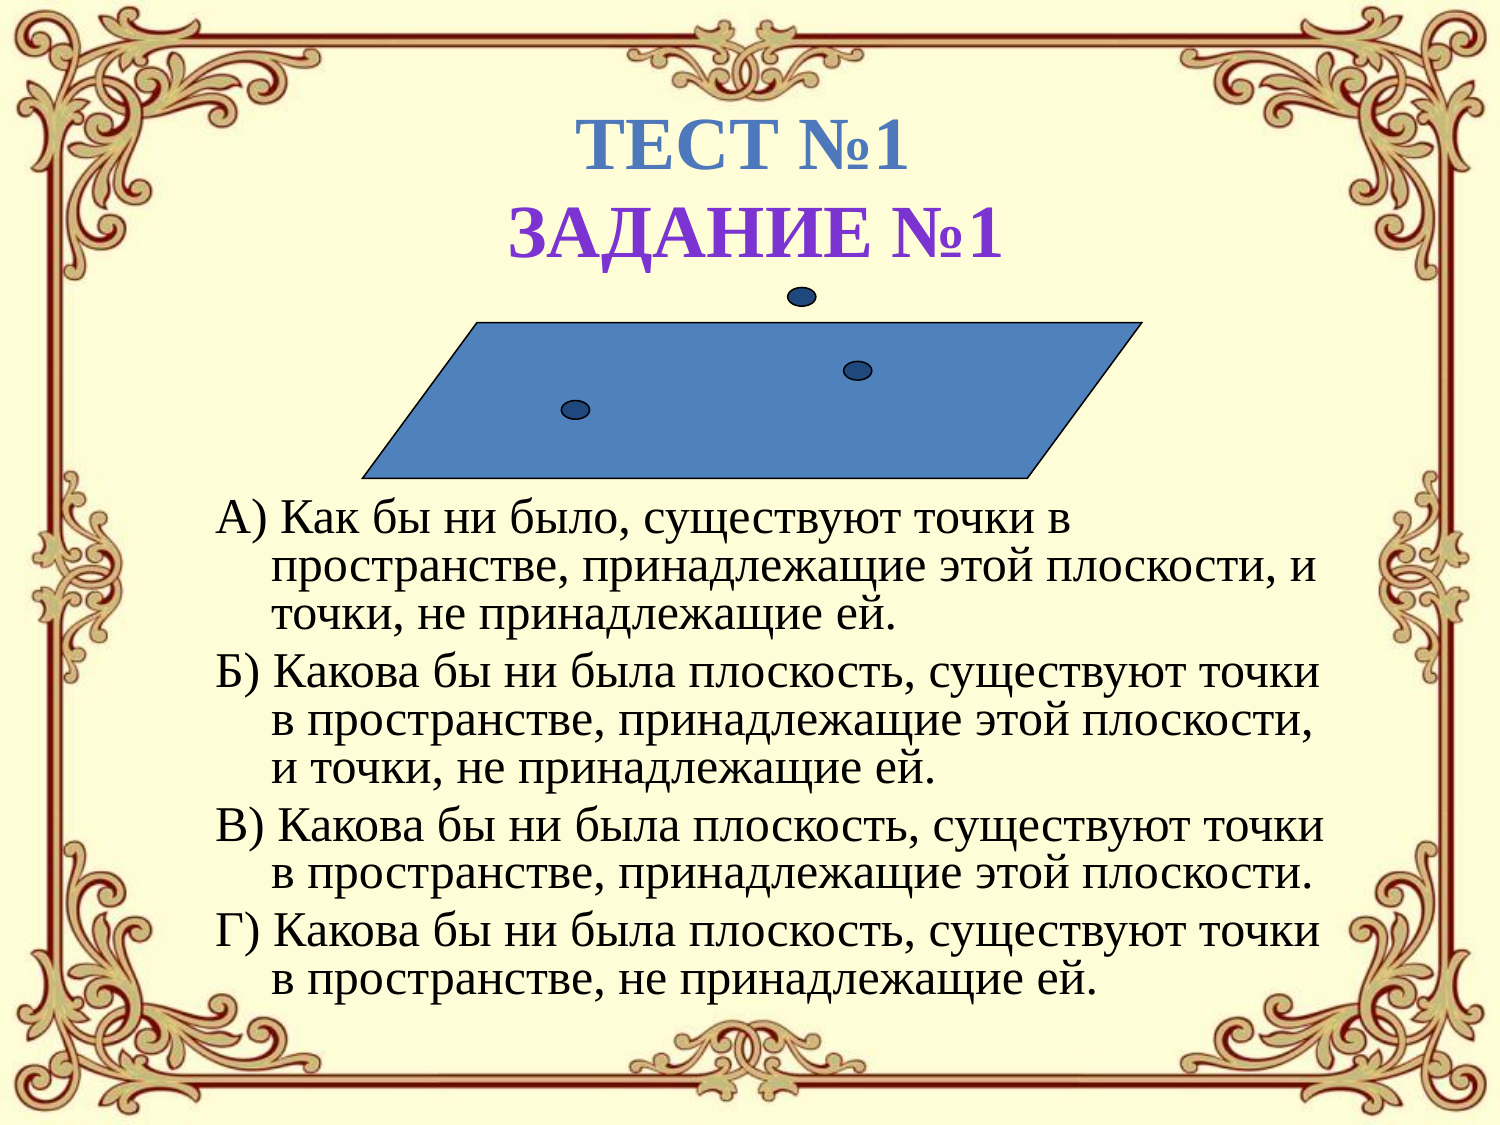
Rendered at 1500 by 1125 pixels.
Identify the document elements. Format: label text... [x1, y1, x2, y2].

text_box Задание №1 [337, 193, 1175, 280]
list А) Как бы ни было, существуют точки в пространстве, принадлежащие этой плоскости, и точки, не принадлежащие ей. Б) Какова бы ни была плоскость, существуют точки в пространстве, принадлежащие этой плоскости, и точки, не принадлежащие ей. В) Какова бы ни была плоскость, существуют точки в пространстве, принадлежащие этой плоскости. Г) Какова бы ни была плоскость, существуют точки в пространстве, не принадлежащие ей. [199, 487, 1363, 1062]
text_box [362, 287, 1143, 479]
picture [0, 0, 1500, 1125]
text_box ТЕСТ №1 [200, 87, 1288, 193]
